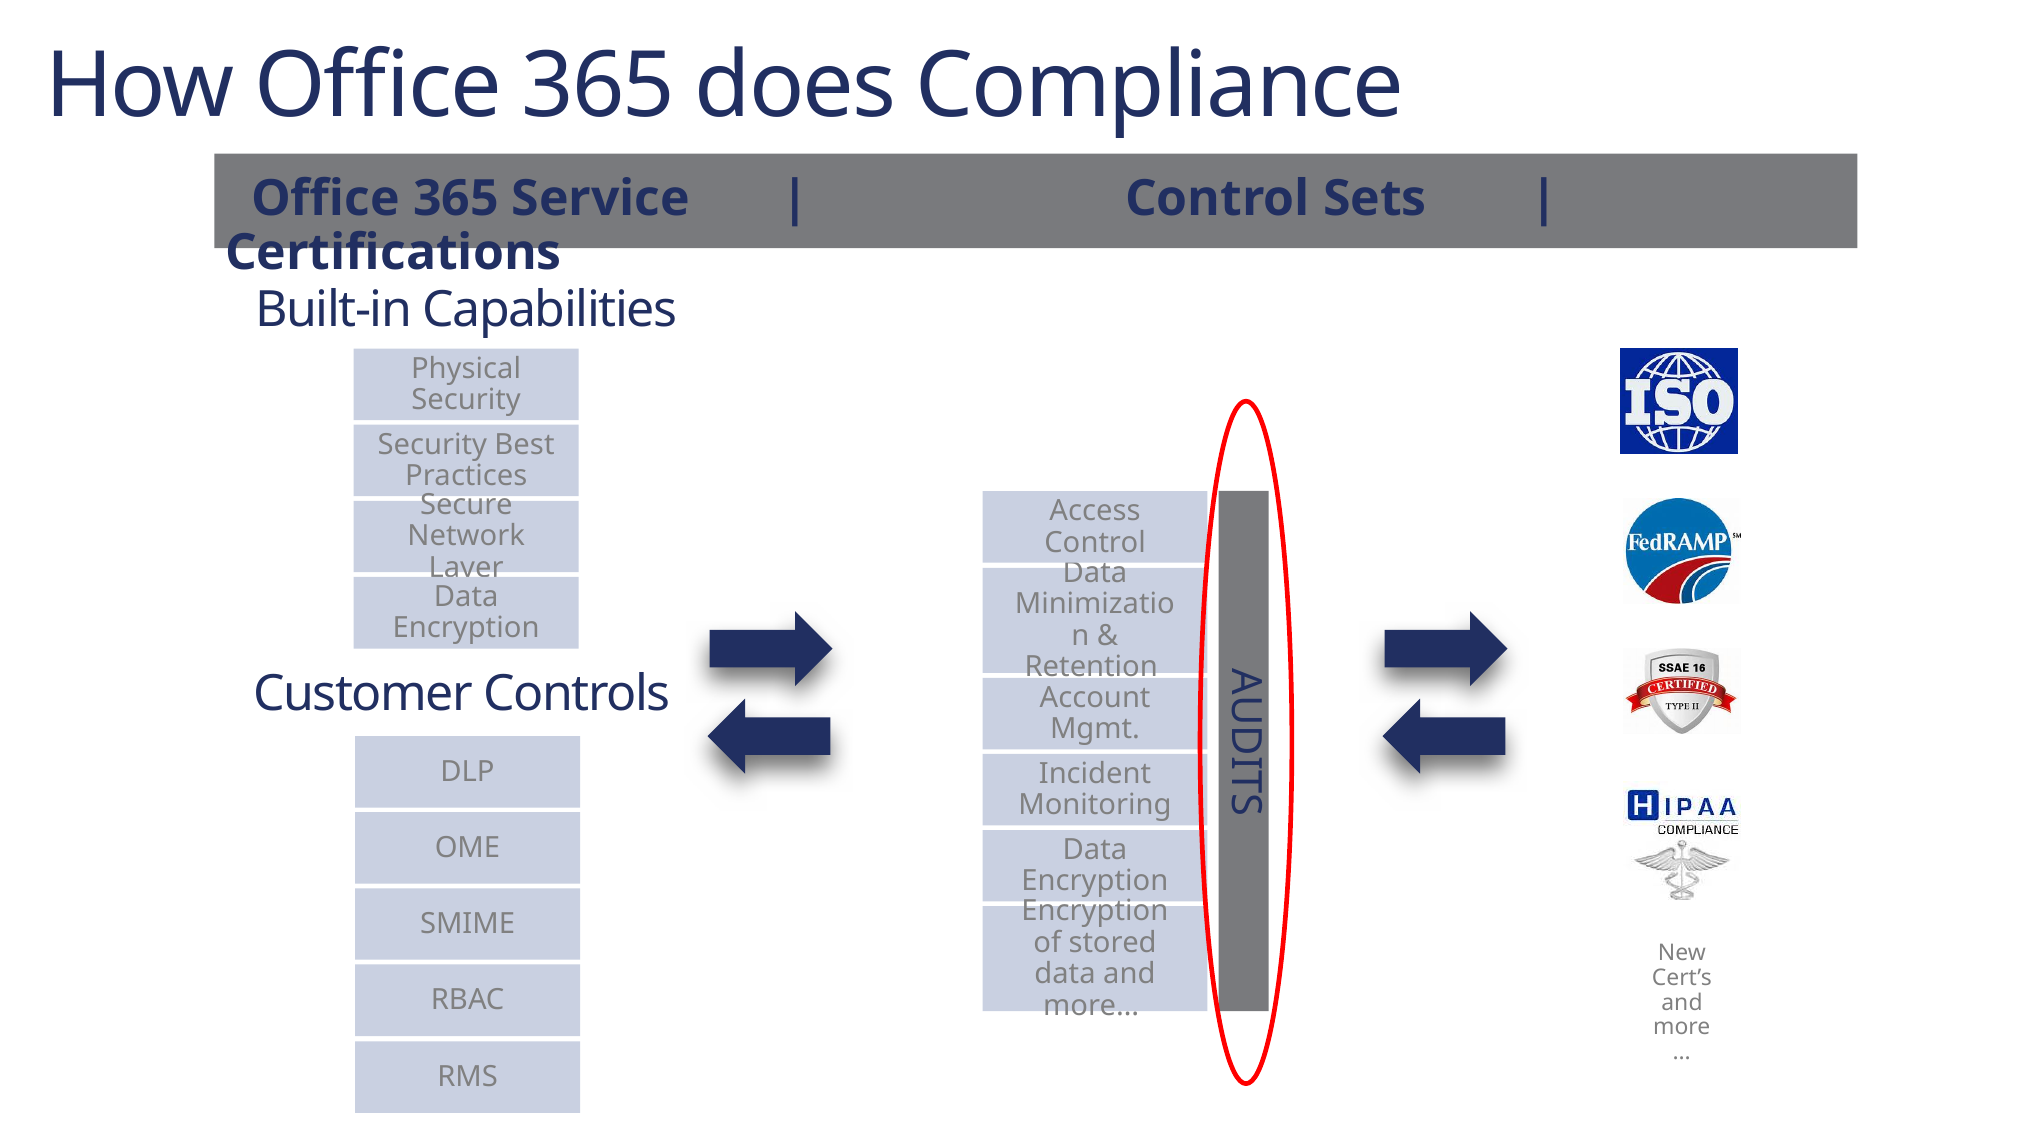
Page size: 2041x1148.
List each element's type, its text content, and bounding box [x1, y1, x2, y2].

text_box New Cert’s and more… [1623, 944, 1741, 1062]
text_box Access Control [982, 491, 1208, 563]
text_box [707, 698, 831, 774]
text_box Built-in Capabilities [255, 276, 678, 337]
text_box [354, 735, 581, 1037]
text_box Data Minimization & Retention [982, 567, 1205, 673]
text_box Customer Controls [253, 660, 671, 721]
text_box RMS [355, 1041, 581, 1113]
picture [1623, 781, 1741, 901]
text_box [709, 611, 833, 687]
picture [1623, 498, 1741, 604]
text_box [1384, 611, 1508, 687]
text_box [982, 677, 1208, 1012]
text_box Office 365 Service | Control Sets | Certifications [195, 148, 1983, 305]
text_box [1200, 400, 1293, 1085]
picture [1619, 348, 1738, 454]
text_box AUDITS [1286, 857, 1291, 924]
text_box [353, 348, 579, 649]
title How Office 365 does Compliance [45, 36, 1693, 114]
text_box [1382, 698, 1506, 774]
picture [1623, 648, 1741, 734]
